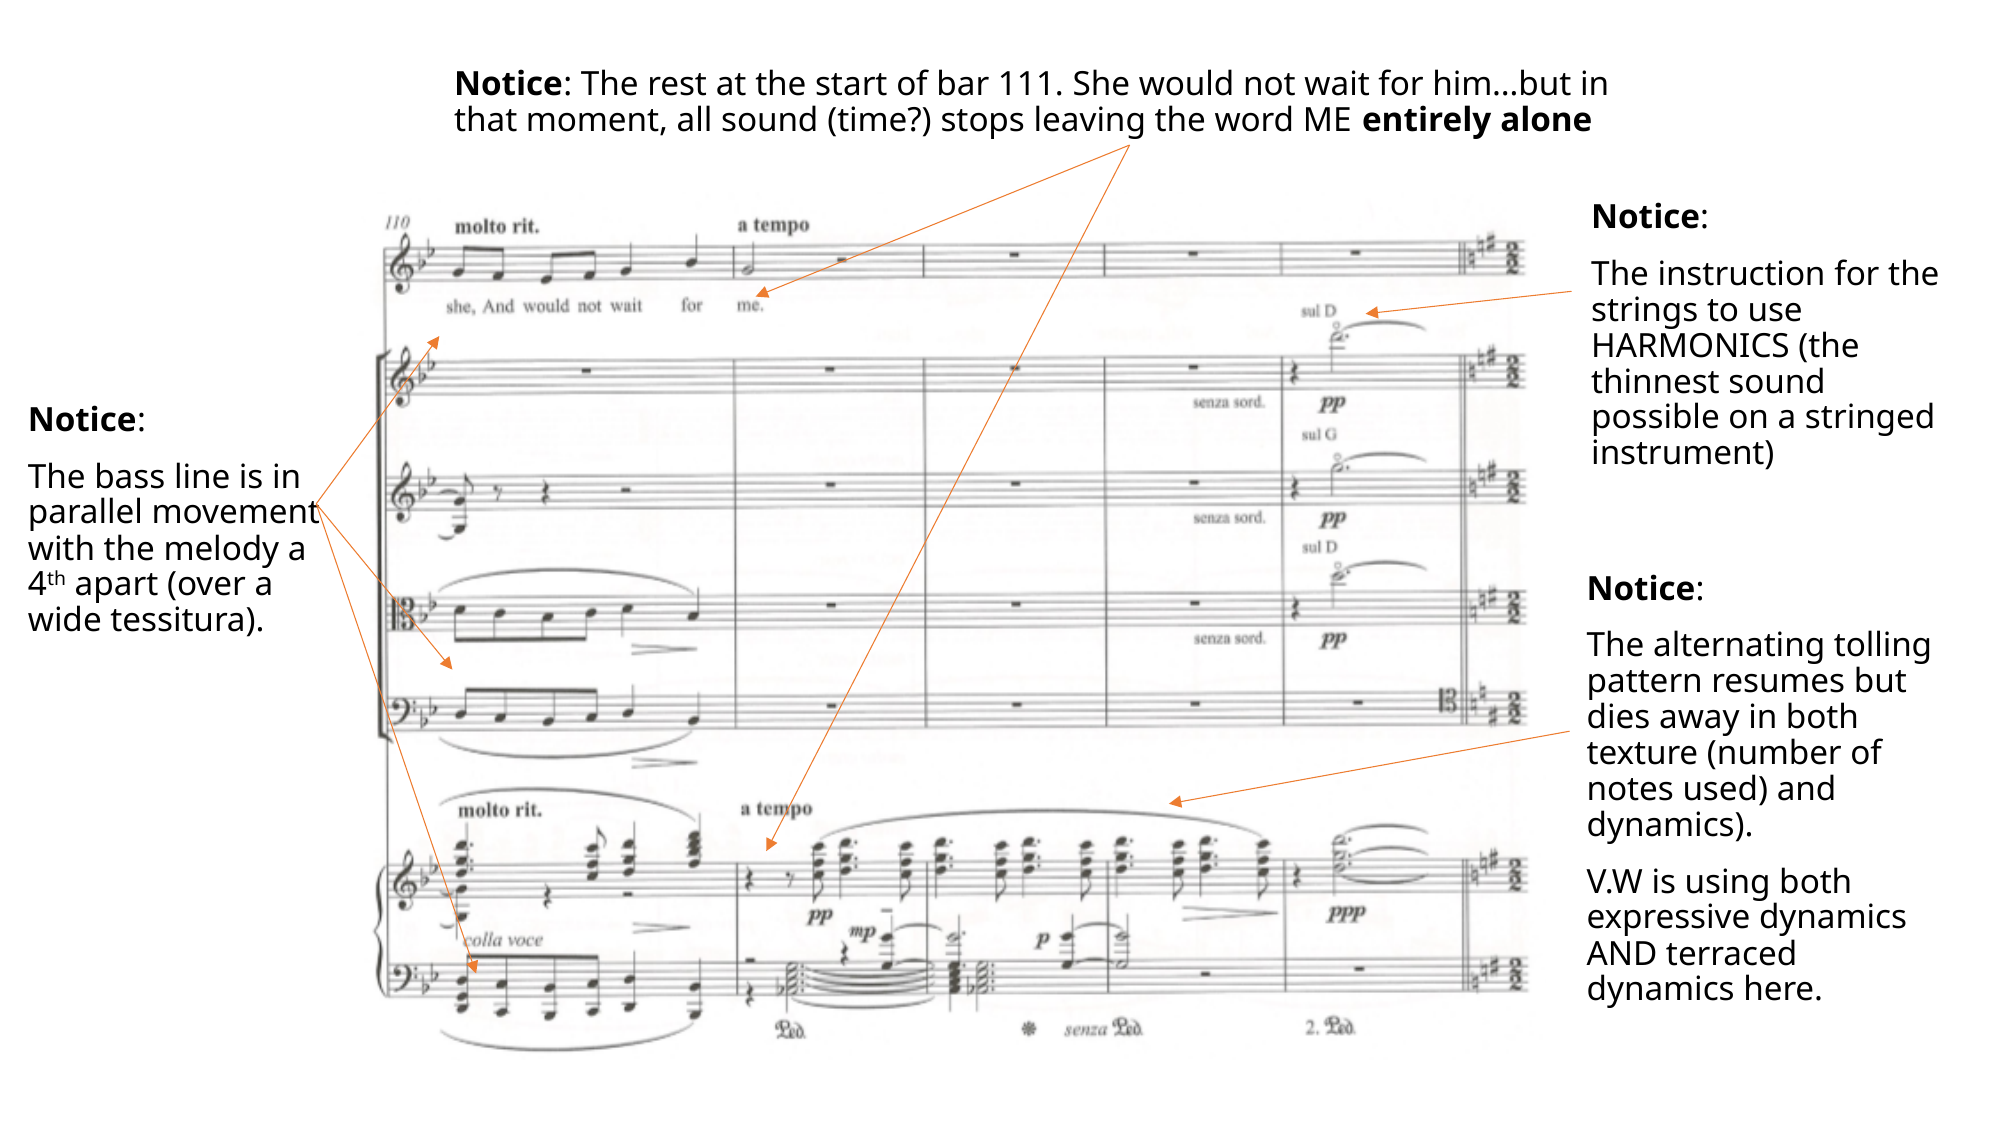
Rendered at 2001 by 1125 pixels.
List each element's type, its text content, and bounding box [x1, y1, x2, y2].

text_box Notice: The alternating tolling pattern resumes but dies away in both texture (number of notes used) and dynamics). V.W is using both expressive dynamics AND terraced dynamics here. [1571, 563, 1966, 1020]
text_box Notice: The bass line is in parallel movement with the melody a 4th apart (over a wide tessitura). [12, 395, 316, 732]
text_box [766, 297, 1130, 852]
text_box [1168, 731, 1570, 804]
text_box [755, 145, 1130, 297]
picture [346, 192, 1546, 1060]
text_box Notice: The rest at the start of bar 111. She would not wait for him…but in that moment, all sound (time?) stops leaving the word ME entirely alone [439, 59, 1667, 145]
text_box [1365, 291, 1572, 314]
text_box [316, 336, 440, 503]
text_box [316, 503, 477, 974]
text_box Notice: The instruction for the strings to use HARMONICS (the thinnest sound possible on a stringed instrument) [1576, 192, 1972, 465]
